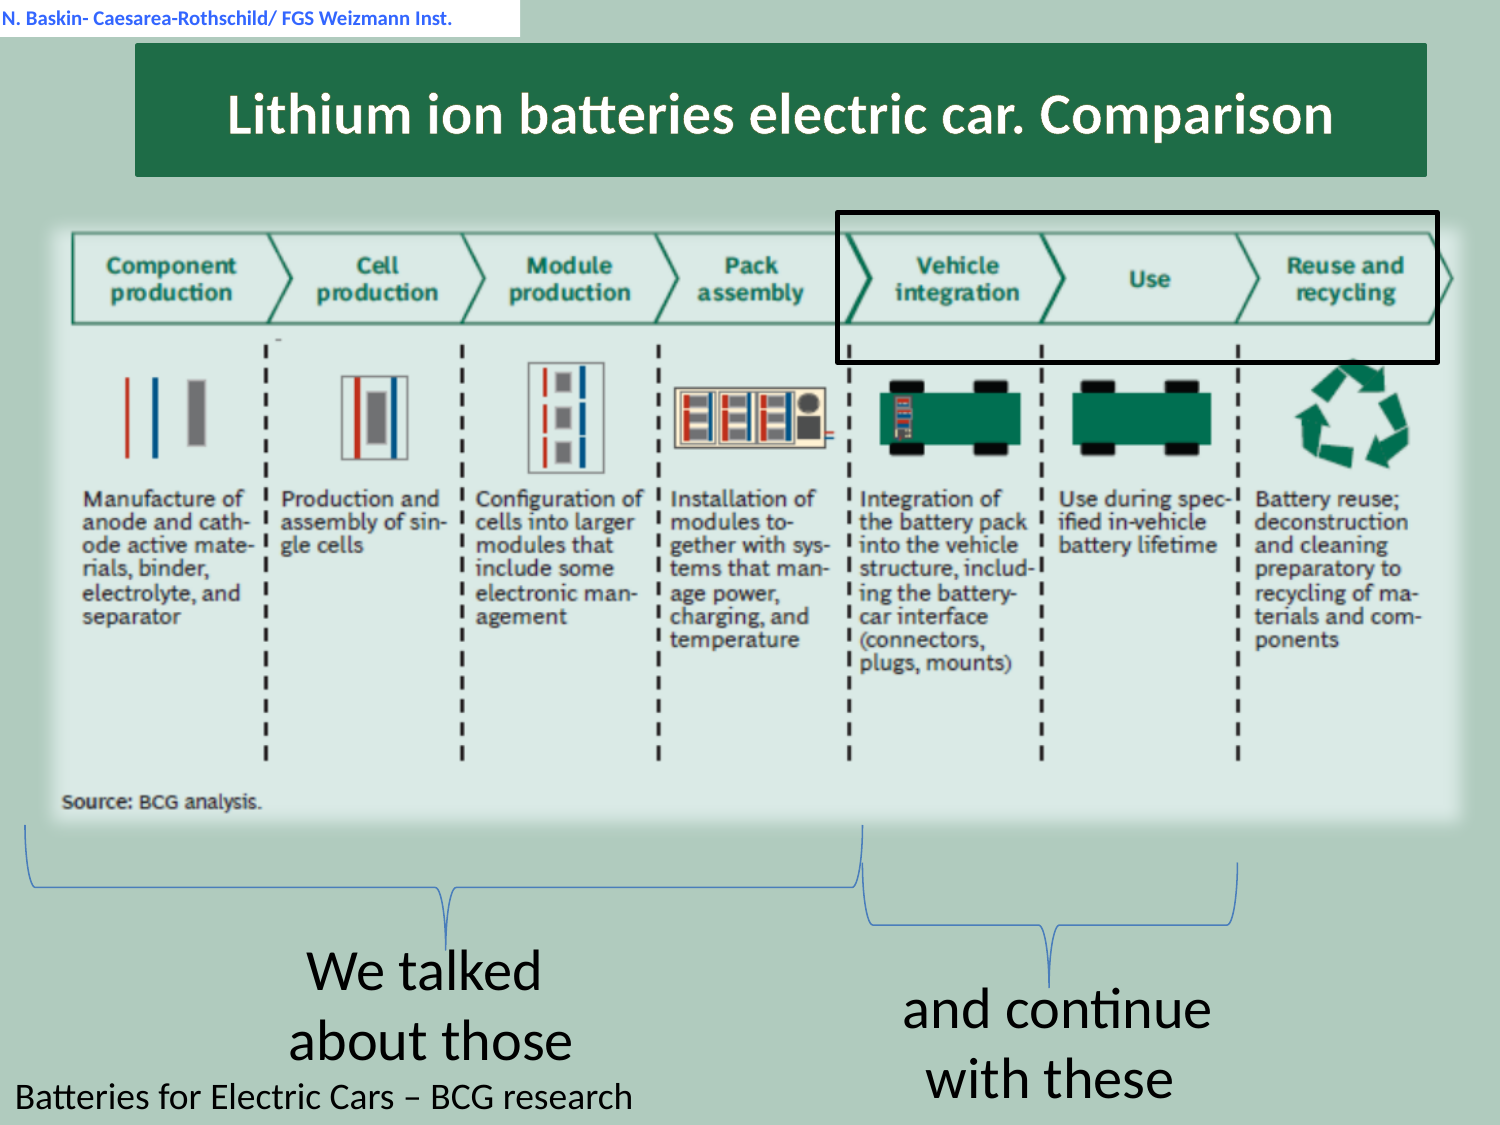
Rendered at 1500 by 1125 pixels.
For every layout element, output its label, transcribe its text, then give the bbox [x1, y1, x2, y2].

text_box [24, 824, 863, 924]
text_box Batteries for Electric Cars – BCG research [0, 1064, 675, 1125]
text_box [861, 862, 1239, 962]
text_box © N. Baskin- Caesarea-Rothschild/ FGS Weizmann Inst. [0, 0, 521, 37]
text_box and continue with these [837, 962, 1263, 1118]
text_box We talked about those [262, 924, 600, 1080]
picture [37, 212, 1475, 838]
title Lithium ion batteries electric car. Comparison [135, 43, 1427, 177]
